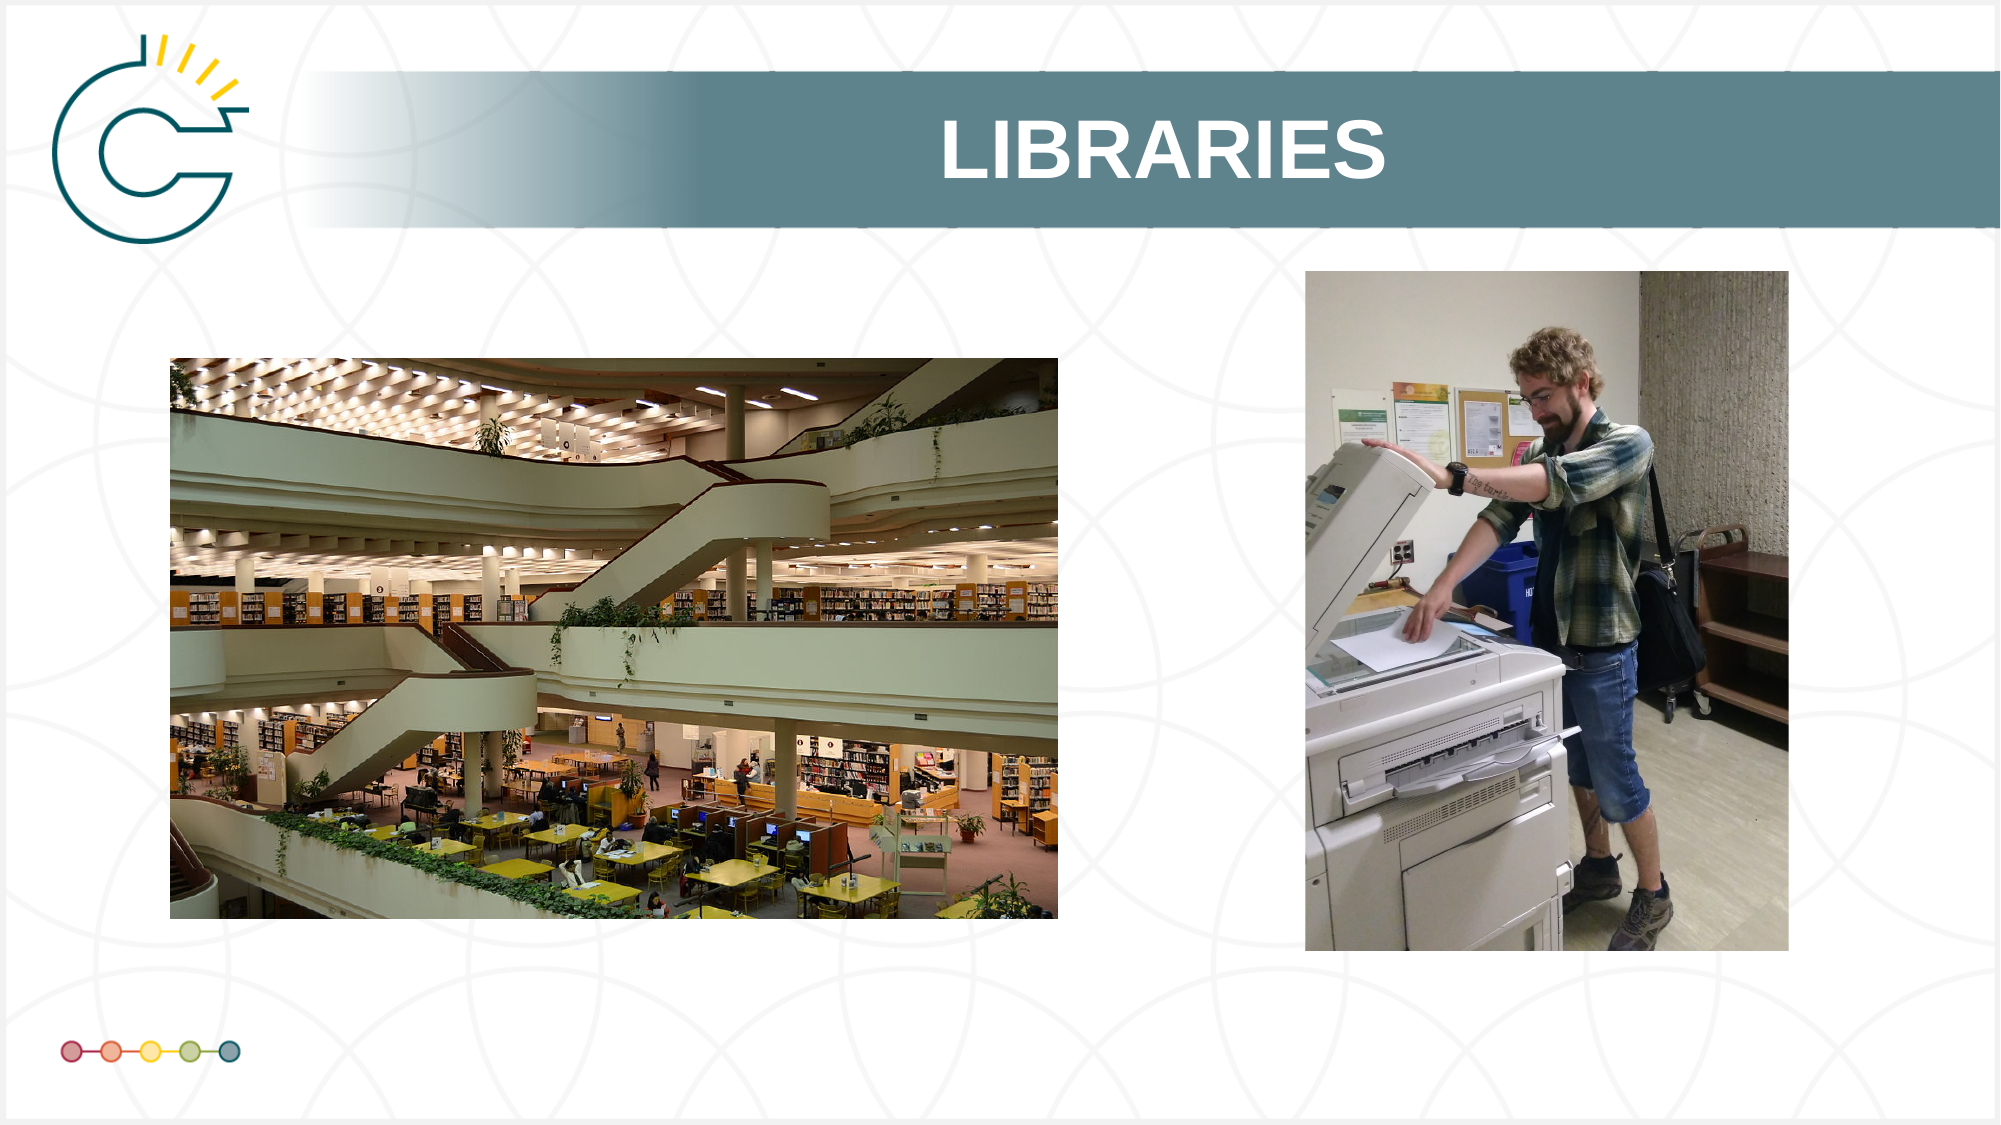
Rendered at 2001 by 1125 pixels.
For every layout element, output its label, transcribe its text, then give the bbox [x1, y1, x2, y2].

title LIBRARIES [348, 86, 1980, 229]
picture [0, 0, 2001, 1125]
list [170, 358, 1058, 919]
